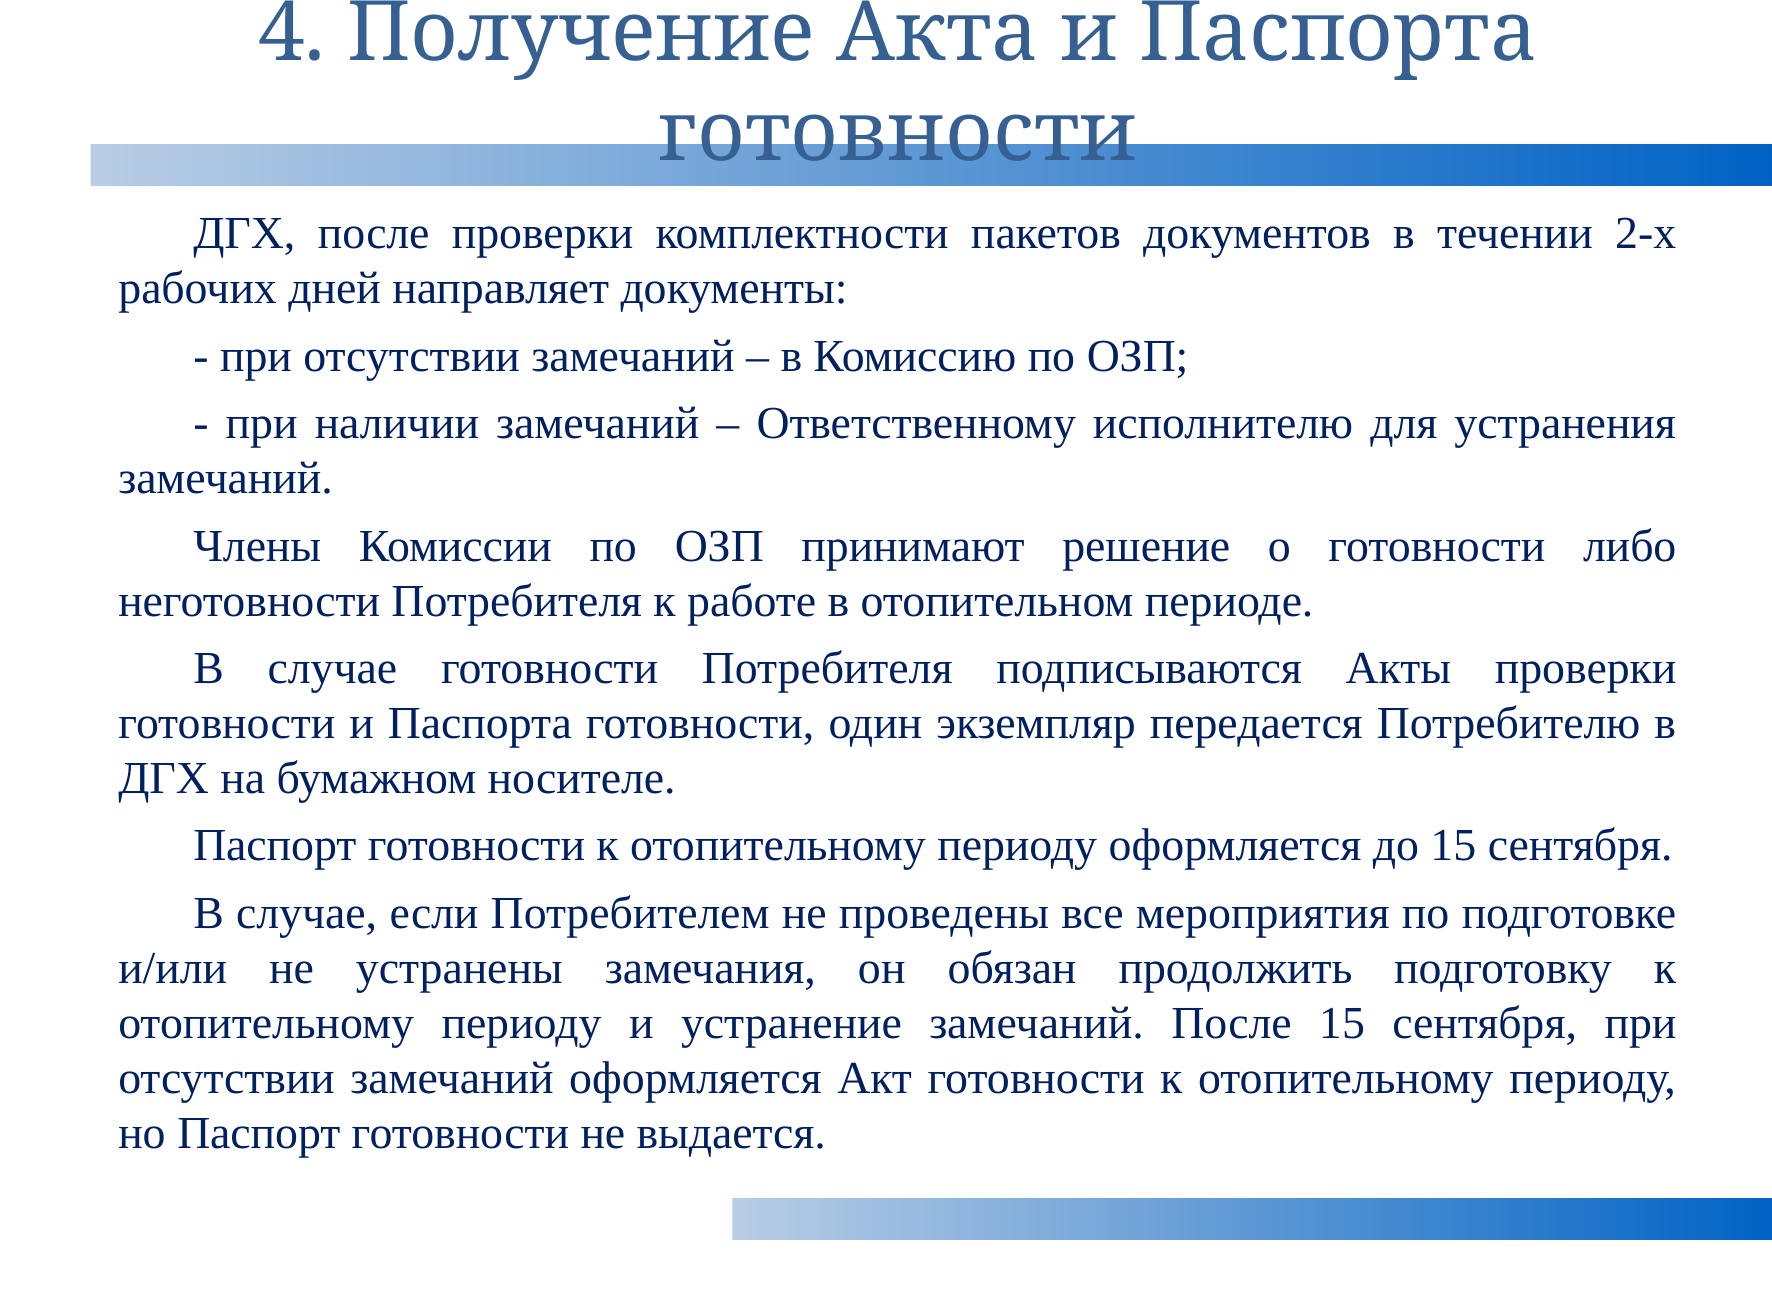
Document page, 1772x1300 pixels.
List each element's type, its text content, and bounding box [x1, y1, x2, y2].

text_box [88, 143, 1772, 188]
text_box [730, 1197, 1772, 1242]
list ДГХ, после проверки комплектности пакетов документов в течении 2-х рабочих дней направляет документы: - при отсутствии замечаний – в Комиссию по ОЗП; - при наличии замечаний – Ответственному исполнителю для устранения замечаний. Члены Комиссии по ОЗП принимают решение о готовности либо неготовности Потребителя к работе в отопительном периоде. В случае готовности Потребителя подписываются Акты проверки готовности и Паспорта готовности, один экземпляр передается Потребителю в ДГХ на бумажном носителе. Паспорт готовности к отопительному периоду оформляется до 15 сентября. В случае, если Потребителем не проведены все мероприятия по подготовке и/или не устранены замечания, он обязан продолжить подготовку к отопительному периоду и устранение замечаний. После 15 сентября, при отсутствии замечаний оформляется Акт готовности к отопительному периоду, но Паспорт готовности не выдается. [100, 193, 1696, 1182]
title 4. Получение Акта и Паспорта готовности [57, 36, 1739, 119]
